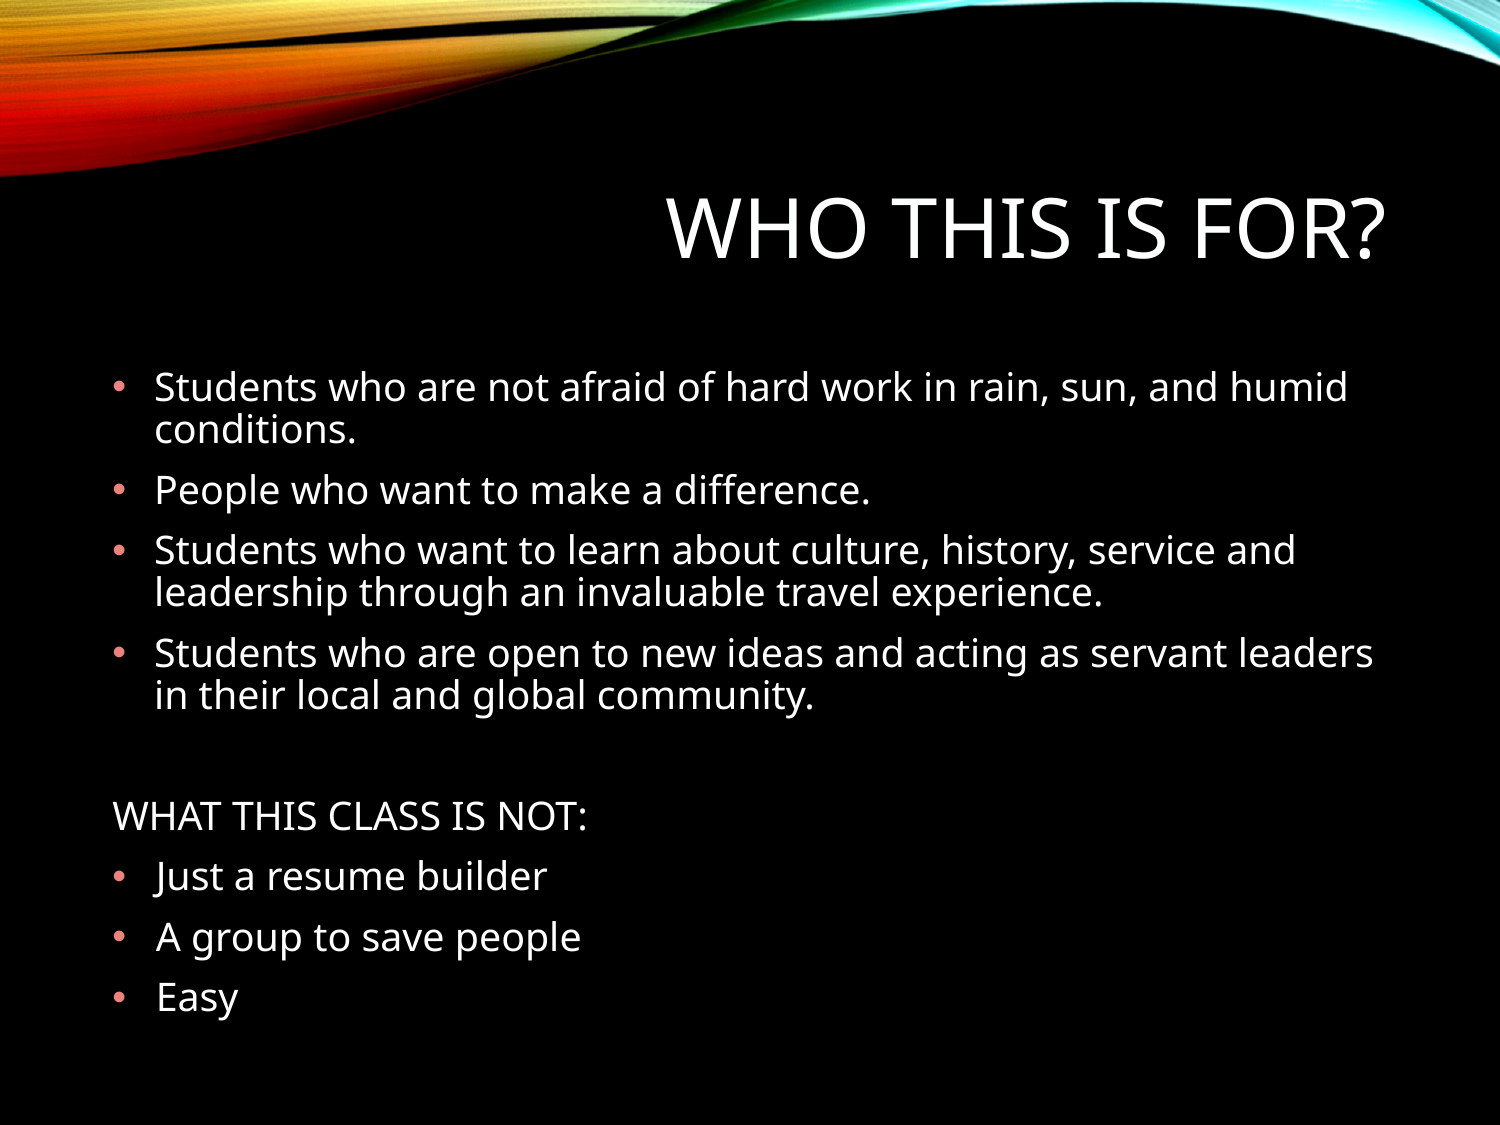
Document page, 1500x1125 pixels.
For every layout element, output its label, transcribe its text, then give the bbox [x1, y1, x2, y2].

title Who this is for? [356, 125, 1403, 338]
picture [0, 0, 1500, 178]
list Students who are not afraid of hard work in rain, sun, and humid conditions. People who want to make a difference. Students who want to learn about culture, history, service and leadership through an invaluable travel experience. Students who are open to new ideas and acting as servant leaders in their local and global community. WHAT THIS CLASS IS NOT: Just a resume builder A group to save people Easy [97, 359, 1403, 1028]
